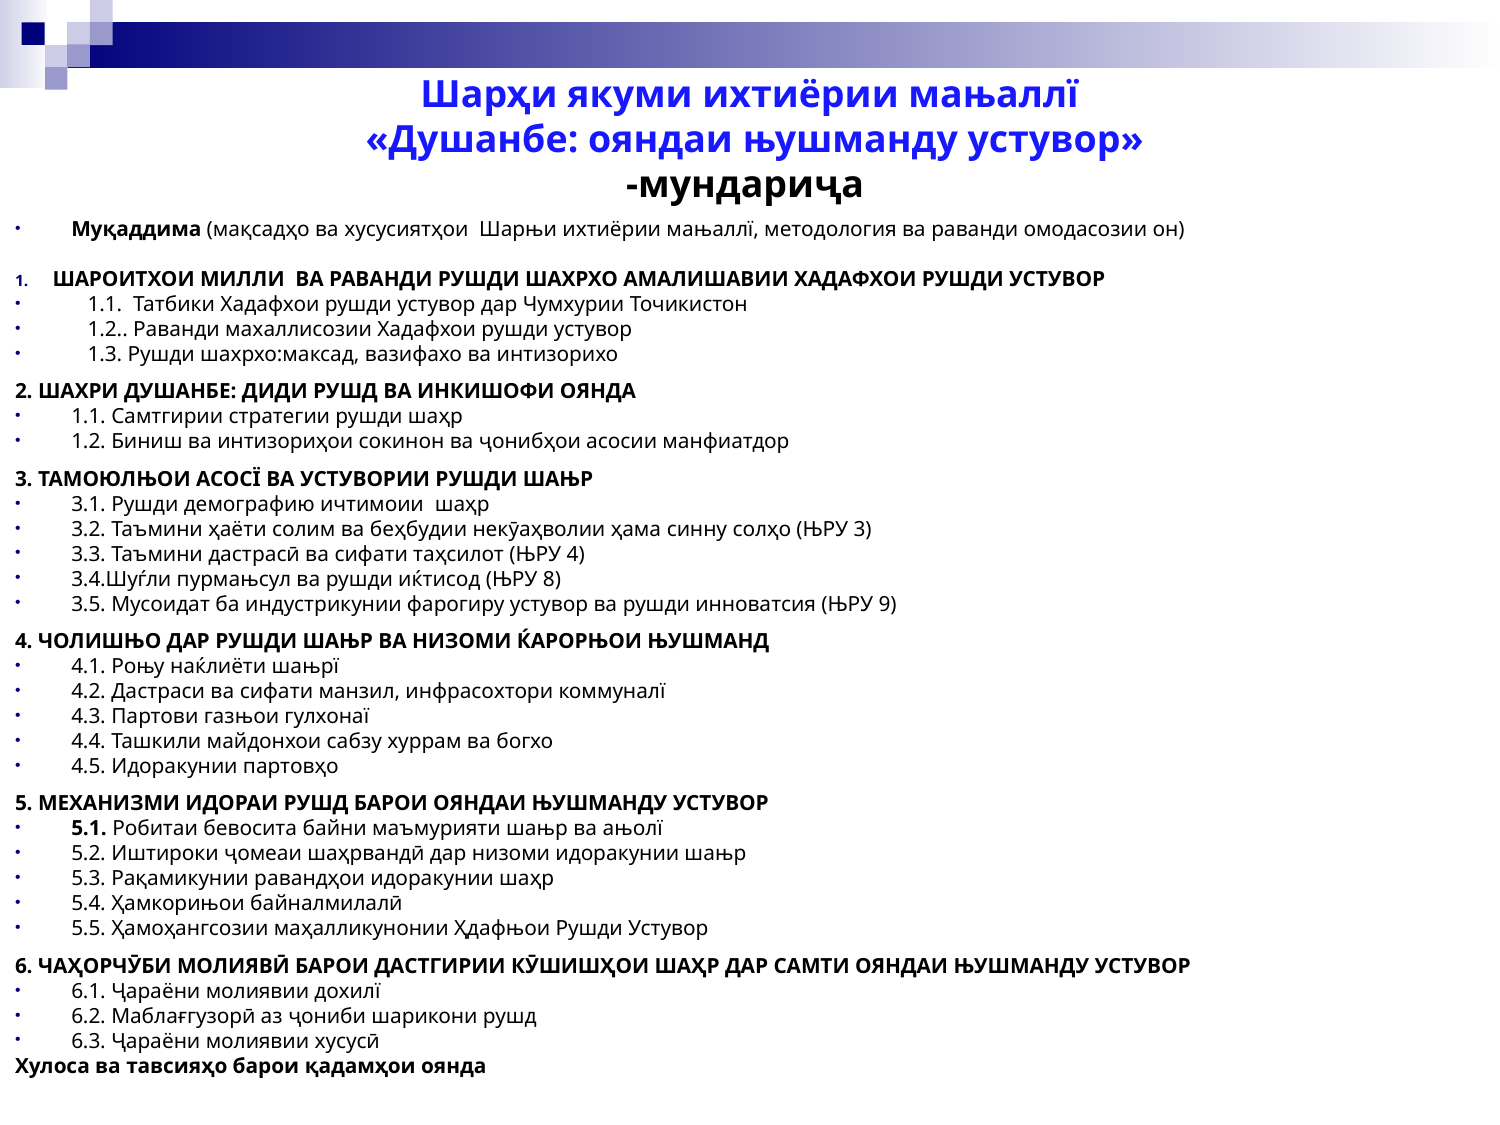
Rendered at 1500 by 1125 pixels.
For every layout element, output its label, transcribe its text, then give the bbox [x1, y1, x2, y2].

list Муқаддима (мақсадҳо ва хусусиятҳои Шарњи ихтиёрии мањаллї, методология ва раванди омодасозии он) ШАРОИТХОИ МИЛЛИ ВА РАВАНДИ РУШДИ ШАХРХО АМАЛИШАВИИ ХАДАФХОИ РУШДИ УСТУВОР 1.1. Татбики Хадафхои рушди устувор дар Чумхурии Точикистон 1.2.. Раванди махаллисозии Хадафхои рушди устувор 1.3. Рушди шахрхо:максад, вазифахо ва интизорихо 2. ШАХРИ ДУШАНБЕ: ДИДИ РУШД ВА ИНКИШОФИ ОЯНДА 1.1. Самтгирии стратегии рушди шаҳр 1.2. Биниш ва интизориҳои сокинон ва ҷонибҳои асосии манфиатдор 3. ТАМОЮЛЊОИ АСОСЇ ВА УСТУВОРИИ РУШДИ ШАЊР 3.1. Рушди демографию ичтимоии шаҳр 3.2. Таъмини ҳаёти солим ва беҳбудии некӯаҳволии ҳама синну солҳо (ЊРУ 3) 3.3. Таъмини дастрасӣ ва сифати таҳсилот (ЊРУ 4) 3.4.Шуѓли пурмањсул ва рушди иќтисод (ЊРУ 8) 3.5. Мусоидат ба индустрикунии фарогиру устувор ва рушди инноватсия (ЊРУ 9) 4. ЧОЛИШЊО ДАР РУШДИ ШАЊР ВА НИЗОМИ ЌАРОРЊОИ ЊУШМАНД 4.1. Роњу наќлиёти шањрї 4.2. Дастраси ва сифати манзил, инфрасохтори коммуналї 4.3. Партови газњои гулхонаї 4.4. Ташкили майдонхои сабзу хуррам ва богхо 4.5. Идоракунии партовҳо 5. МЕХАНИЗМИ ИДОРАИ РУШД БАРОИ ОЯНДАИ ЊУШМАНДУ УСТУВОР 5.1. Робитаи бевосита байни маъмурияти шањр ва ањолї 5.2. Иштироки ҷомеаи шаҳрвандӣ дар низоми идоракунии шањр 5.3. Рақамикунии равандҳои идоракунии шаҳр 5.4. Ҳамкорињои байналмилалӣ 5.5. Ҳамоҳангсозии маҳалликунонии Ҳдафњои Рушди Устувор 6. ЧАҲОРЧӮБИ МОЛИЯВӢ БАРОИ ДАСТГИРИИ КӮШИШҲОИ ШАҲР ДАР САМТИ ОЯНДАИ ЊУШМАНДУ УСТУВОР 6.1. Ҷараёни молиявии дохилї 6.2. Маблағгузорӣ аз ҷониби шарикони рушд 6.3. Ҷараёни молиявии хусусӣ Хулоса ва тавсияҳо барои қадамҳои оянда [0, 208, 1500, 1125]
title Шарҳи якуми ихтиёрии мањаллї «Душанбе: ояндаи њушманду устувор» -мундариҷа [0, 66, 1500, 208]
